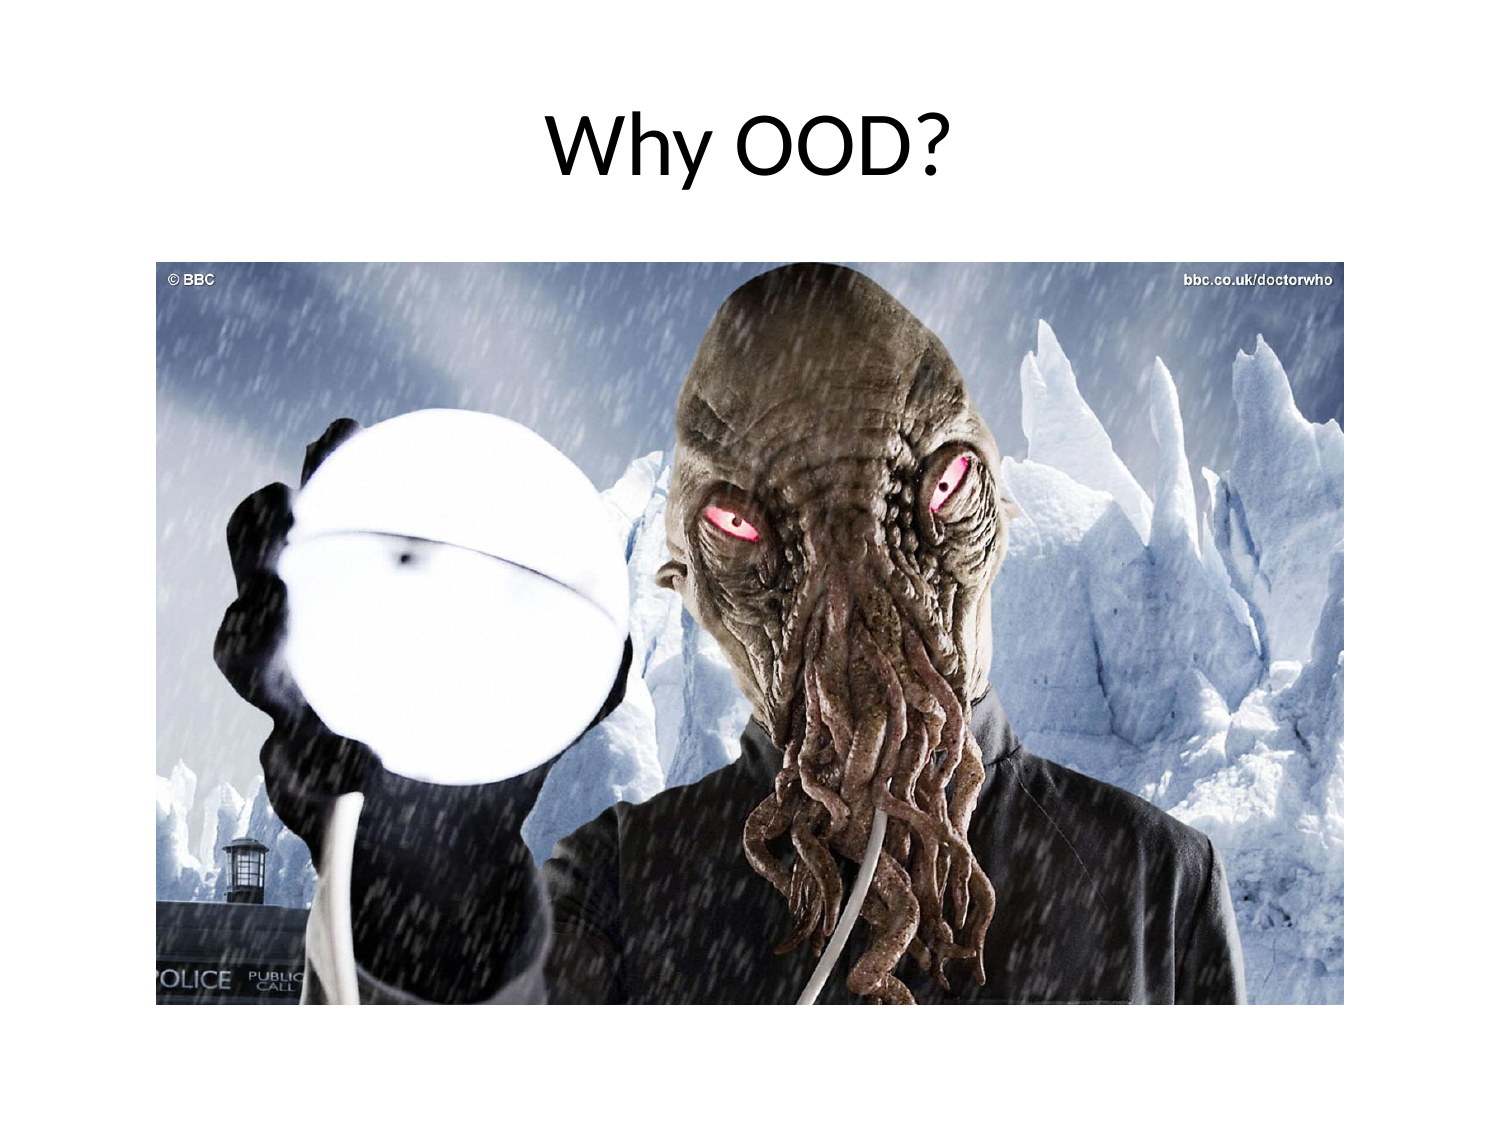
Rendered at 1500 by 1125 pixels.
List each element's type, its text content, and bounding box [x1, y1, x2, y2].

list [155, 262, 1345, 1006]
title Why OOD? [75, 45, 1425, 233]
